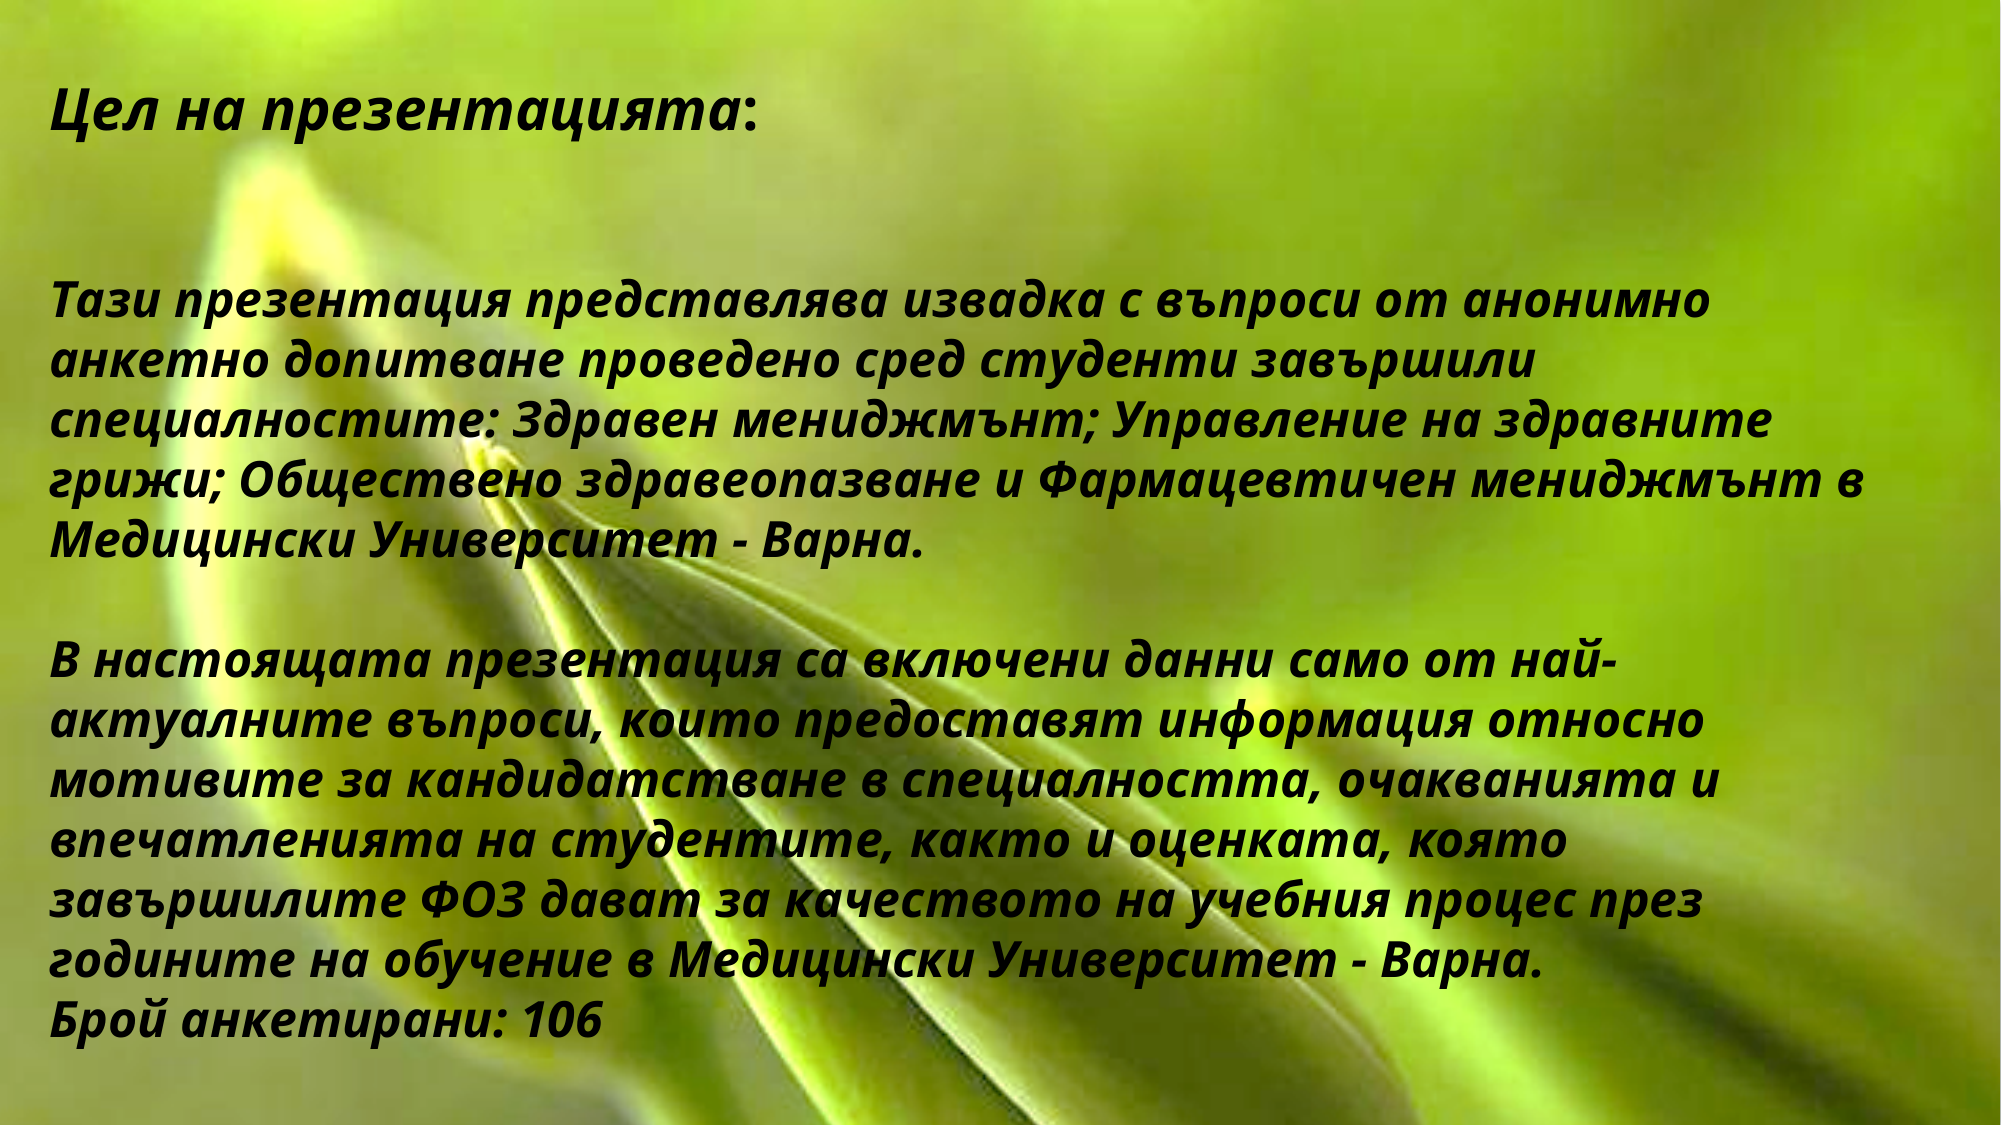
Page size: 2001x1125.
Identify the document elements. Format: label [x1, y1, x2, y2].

list [0, 0, 2000, 1125]
